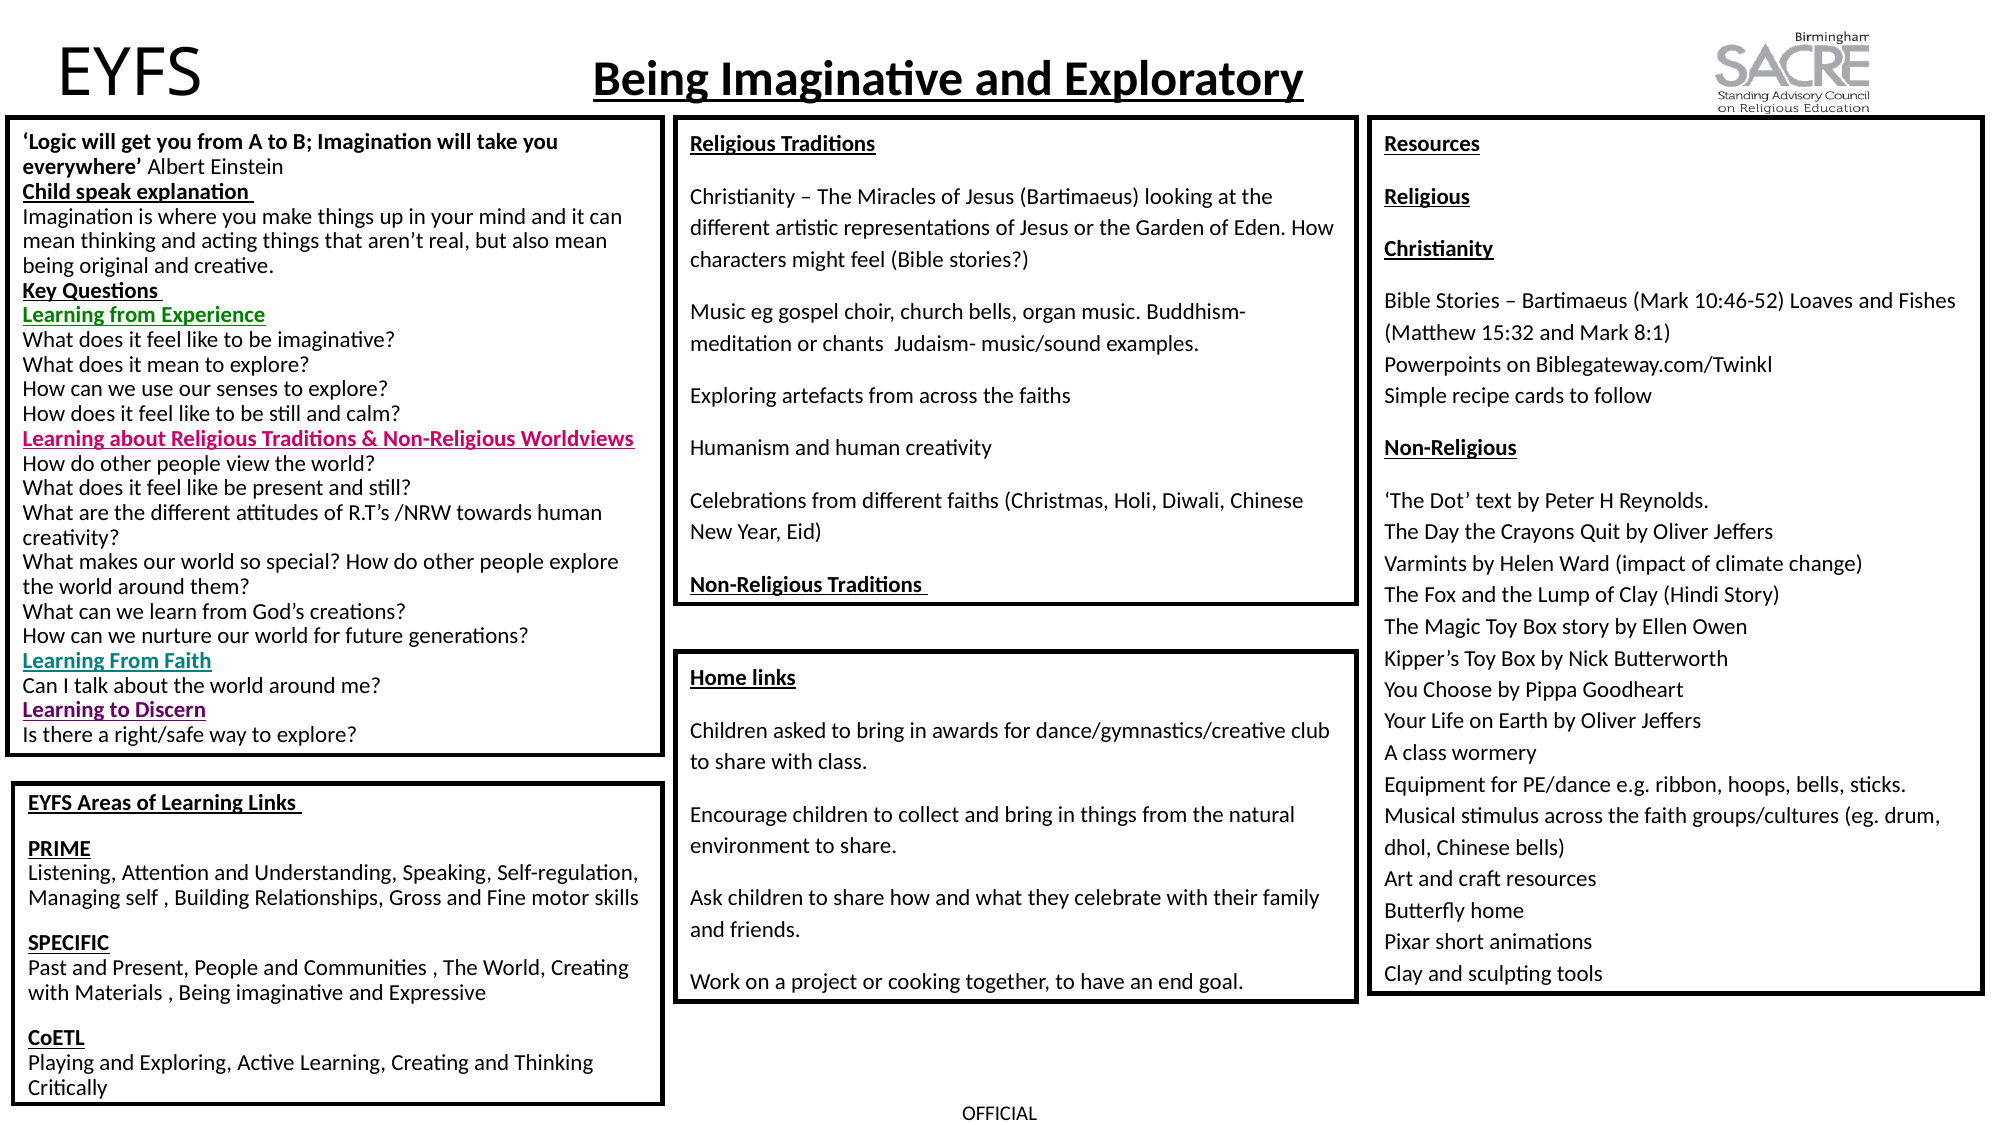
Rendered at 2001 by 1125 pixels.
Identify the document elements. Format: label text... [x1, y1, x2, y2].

text_box Being Imaginative and Exploratory [574, 29, 1323, 113]
title ‘Logic will get you from A to B; Imagination will take you everywhere’ Albert Einstein Child speak explanation Imagination is where you make things up in your mind and it can mean thinking and acting things that aren’t real, but also mean being original and creative. Key Questions Learning from Experience What does it feel like to be imaginative? What does it mean to explore? How can we use our senses to explore? How does it feel like to be still and calm? Learning about Religious Traditions & Non-Religious Worldviews How do other people view the world? What does it feel like be present and still? What are the different attitudes of R.T’s /NRW towards human creativity? What makes our world so special? How do other people explore the world around them? What can we learn from God’s creations? How can we nurture our world for future generations? Learning From Faith Can I talk about the world around me? Learning to Discern Is there a right/safe way to explore? [7, 116, 663, 756]
picture [1715, 31, 1870, 114]
text_box Home links Children asked to bring in awards for dance/gymnastics/creative club to share with class. Encourage children to collect and bring in things from the natural environment to share. Ask children to share how and what they celebrate with their family and friends. Work on a project or cooking together, to have an end goal. [674, 650, 1358, 1003]
text_box Religious Traditions Christianity – The Miracles of Jesus (Bartimaeus) looking at the different artistic representations of Jesus or the Garden of Eden. How characters might feel (Bible stories?) Music eg gospel choir, church bells, organ music. Buddhism- meditation or chants Judaism- music/sound examples. Exploring artefacts from across the faiths Humanism and human creativity Celebrations from different faiths (Christmas, Holi, Diwali, Chinese New Year, Eid) Non-Religious Traditions [674, 116, 1358, 605]
text_box EYFS [42, 21, 269, 117]
subtitle EYFS Areas of Learning Links PRIME Listening, Attention and Understanding, Speaking, Self-regulation, Managing self , Building Relationships, Gross and Fine motor skills SPECIFIC Past and Present, People and Communities , The World, Creating with Materials , Being imaginative and Expressive CoETL Playing and Exploring, Active Learning, Creating and Thinking Critically [12, 782, 663, 1105]
text_box Resources Religious Christianity Bible Stories – Bartimaeus (Mark 10:46-52) Loaves and Fishes (Matthew 15:32 and Mark 8:1) Powerpoints on Biblegateway.com/Twinkl Simple recipe cards to follow Non-Religious ‘The Dot’ text by Peter H Reynolds. The Day the Crayons Quit by Oliver Jeffers Varmints by Helen Ward (impact of climate change) The Fox and the Lump of Clay (Hindi Story) The Magic Toy Box story by Ellen Owen Kipper’s Toy Box by Nick Butterworth You Choose by Pippa Goodheart Your Life on Earth by Oliver Jeffers A class wormery Equipment for PE/dance e.g. ribbon, hoops, bells, sticks. Musical stimulus across the faith groups/cultures (eg. drum, dhol, Chinese bells) Art and craft resources Butterfly home Pixar short animations Clay and sculpting tools [1369, 116, 1984, 994]
